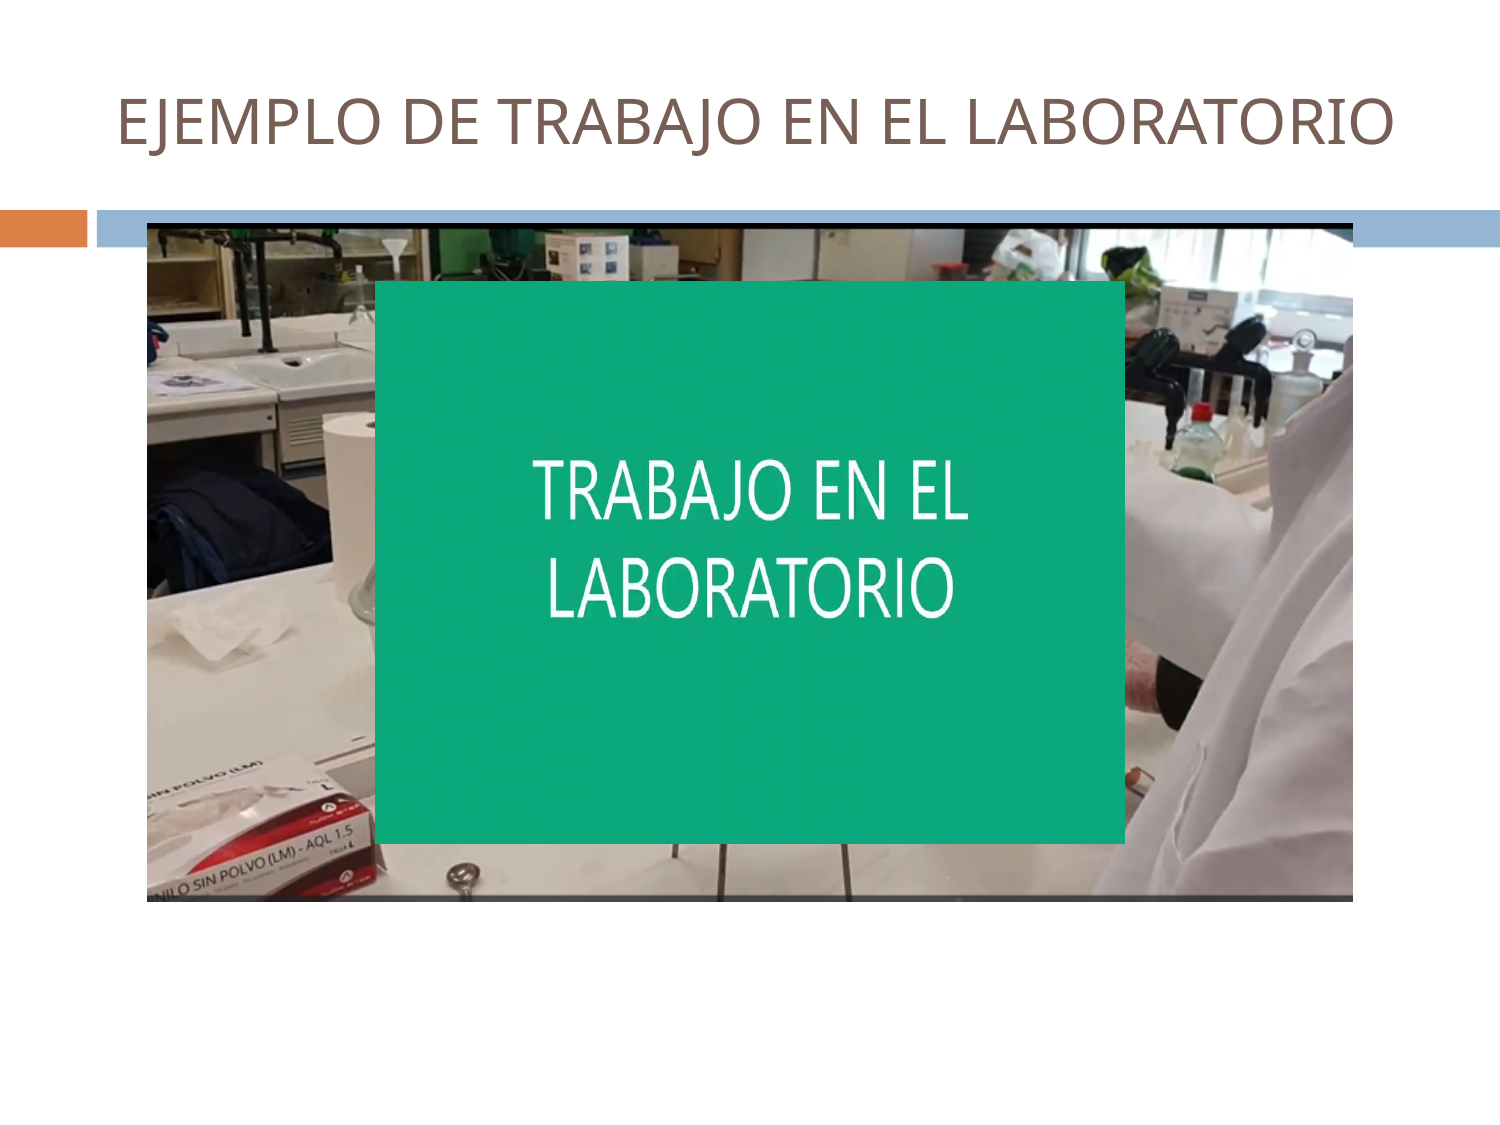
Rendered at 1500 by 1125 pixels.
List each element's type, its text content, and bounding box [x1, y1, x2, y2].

title EJEMPLO DE TRABAJO EN EL LABORATORIO [100, 37, 1438, 200]
picture [147, 223, 1353, 902]
